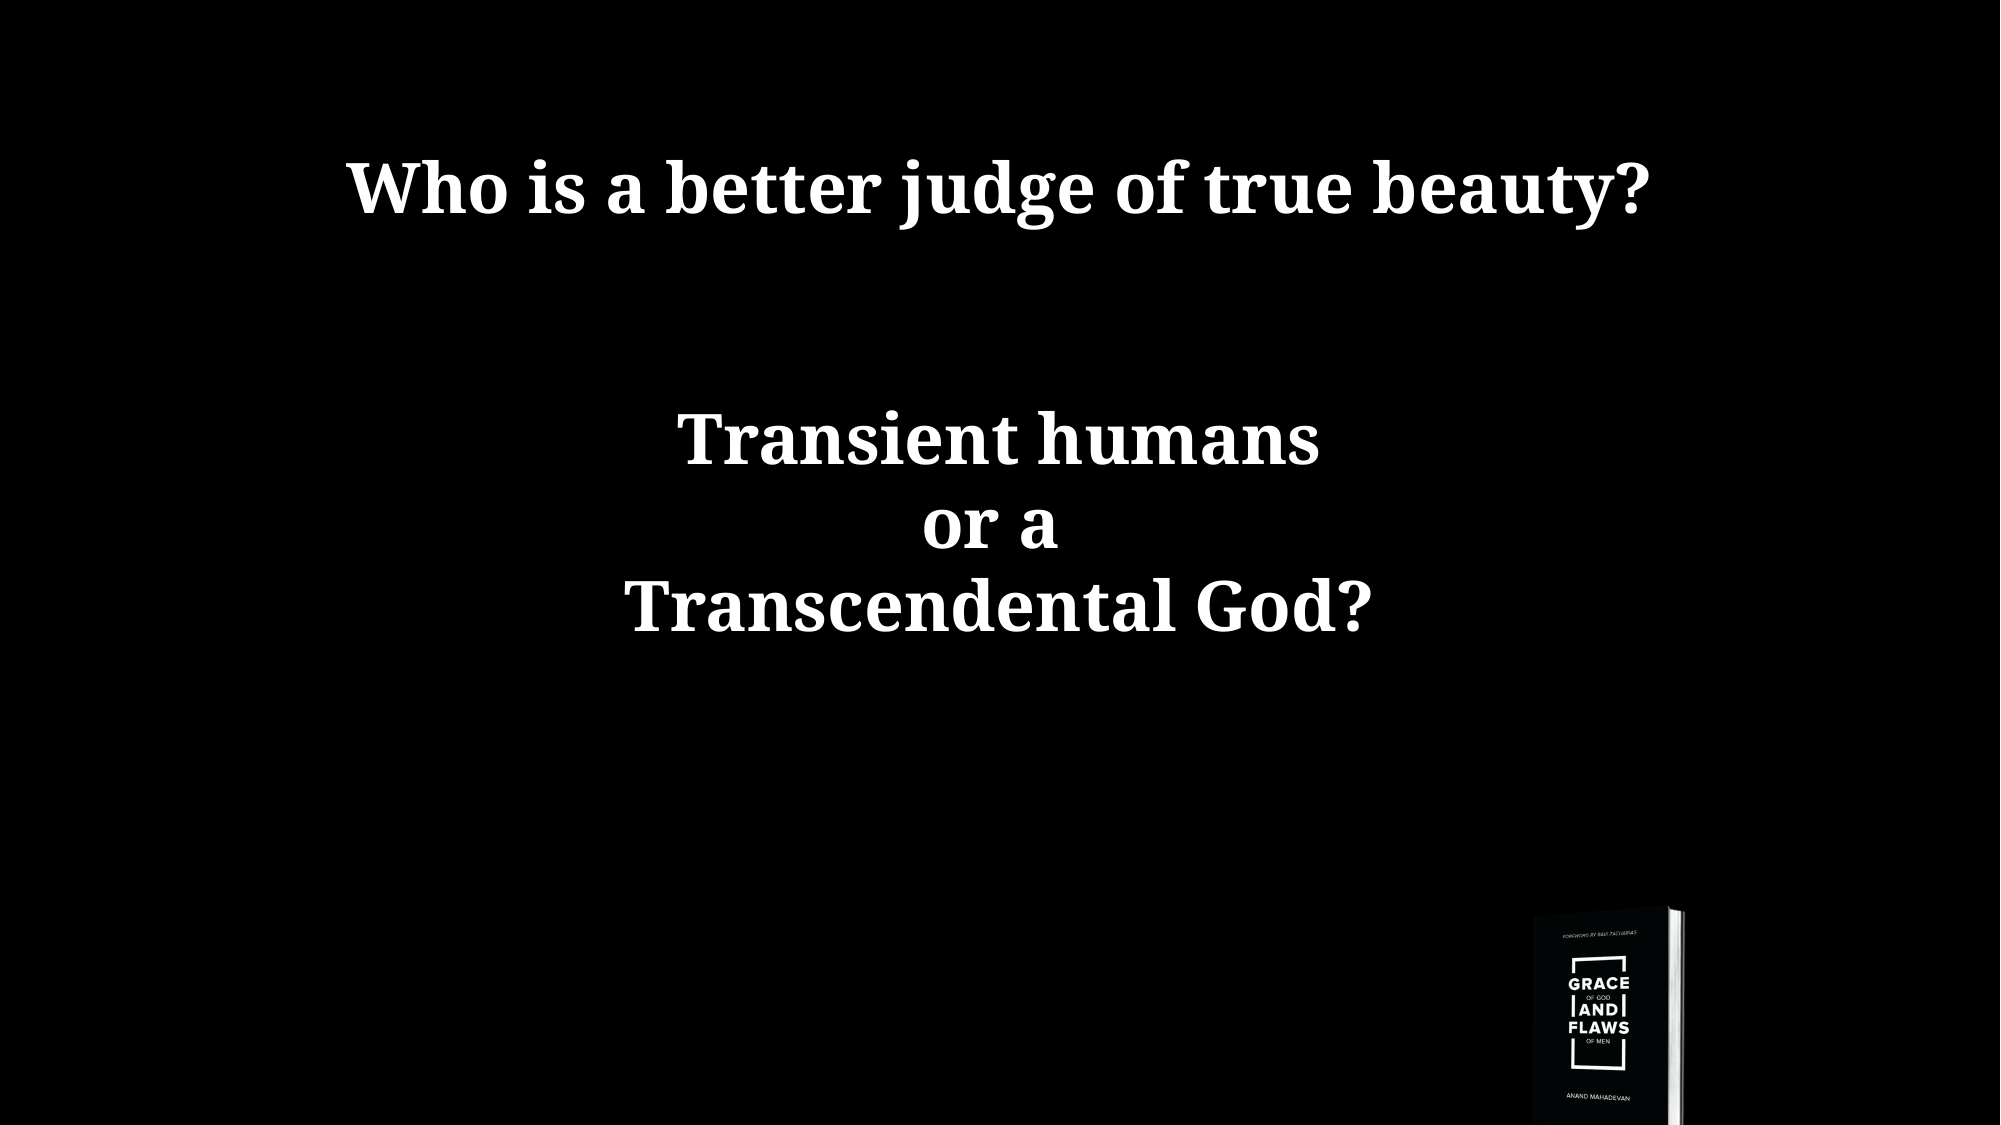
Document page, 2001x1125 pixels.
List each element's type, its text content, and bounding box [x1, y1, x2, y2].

title Who is a better judge of true beauty? Transient humans or a Transcendental God? [316, 107, 1684, 683]
picture [1491, 897, 1740, 1125]
